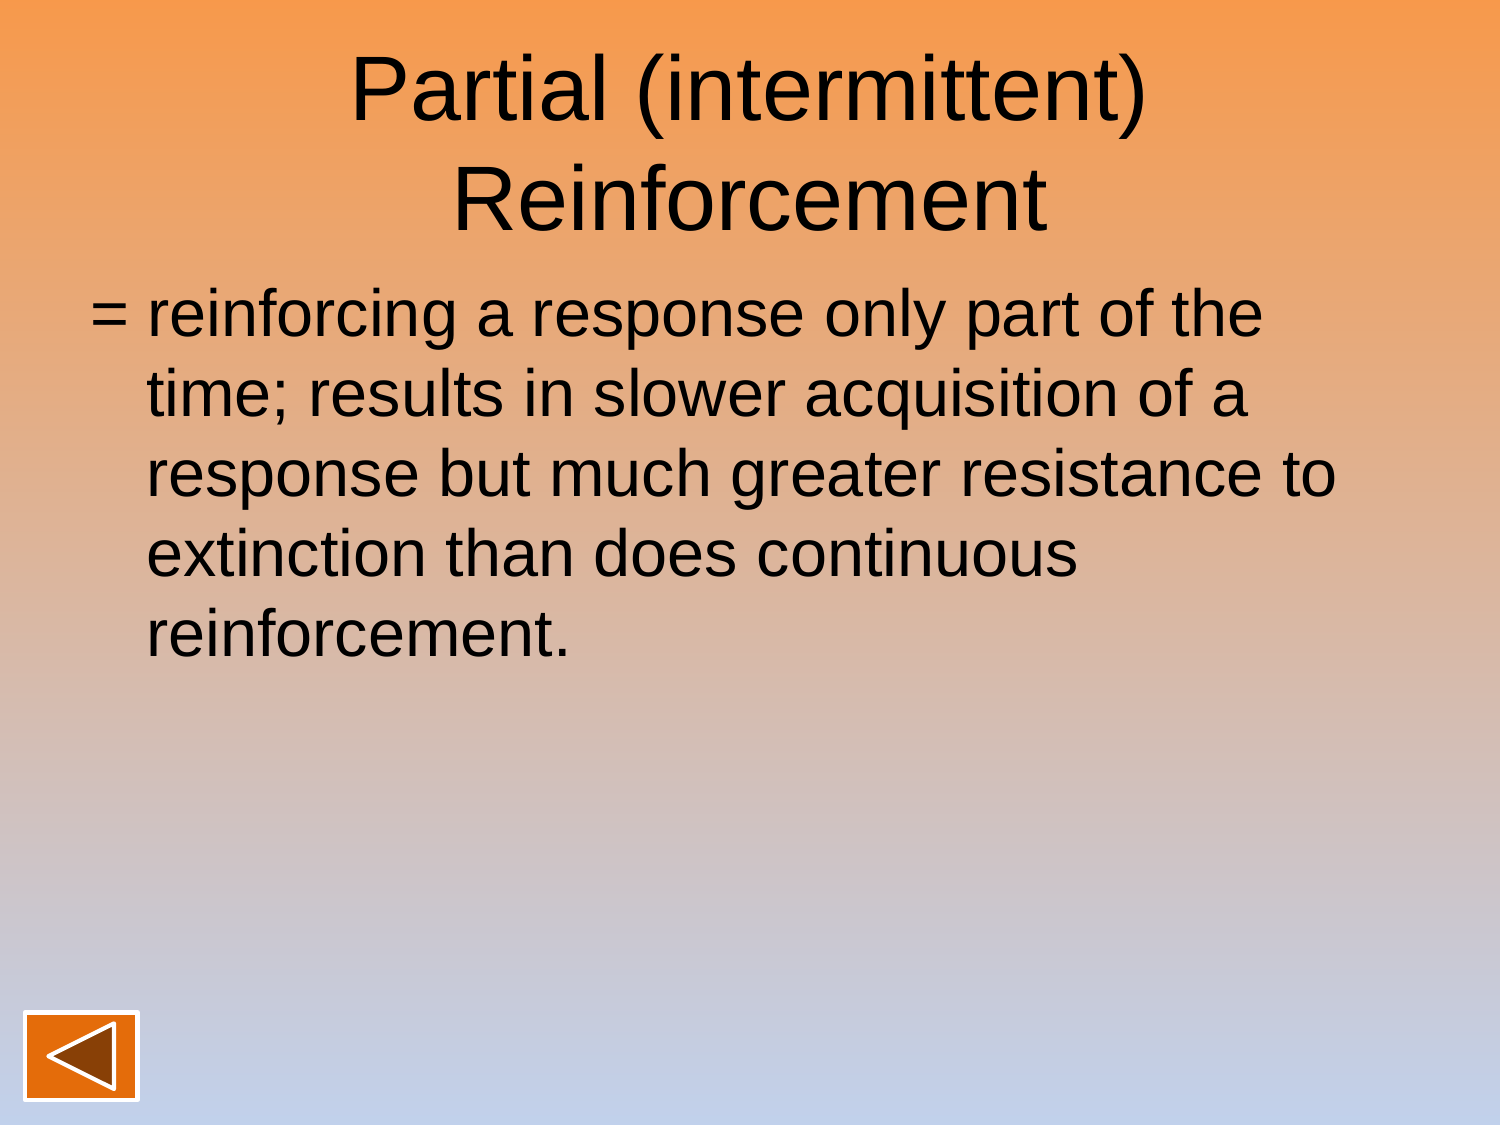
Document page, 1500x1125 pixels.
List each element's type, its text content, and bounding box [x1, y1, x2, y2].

text_box [23, 1010, 140, 1102]
list = reinforcing a response only part of the time; results in slower acquisition of a response but much greater resistance to extinction than does continuous reinforcement. [74, 262, 1426, 1006]
title Partial (intermittent) Reinforcement [74, 44, 1426, 233]
